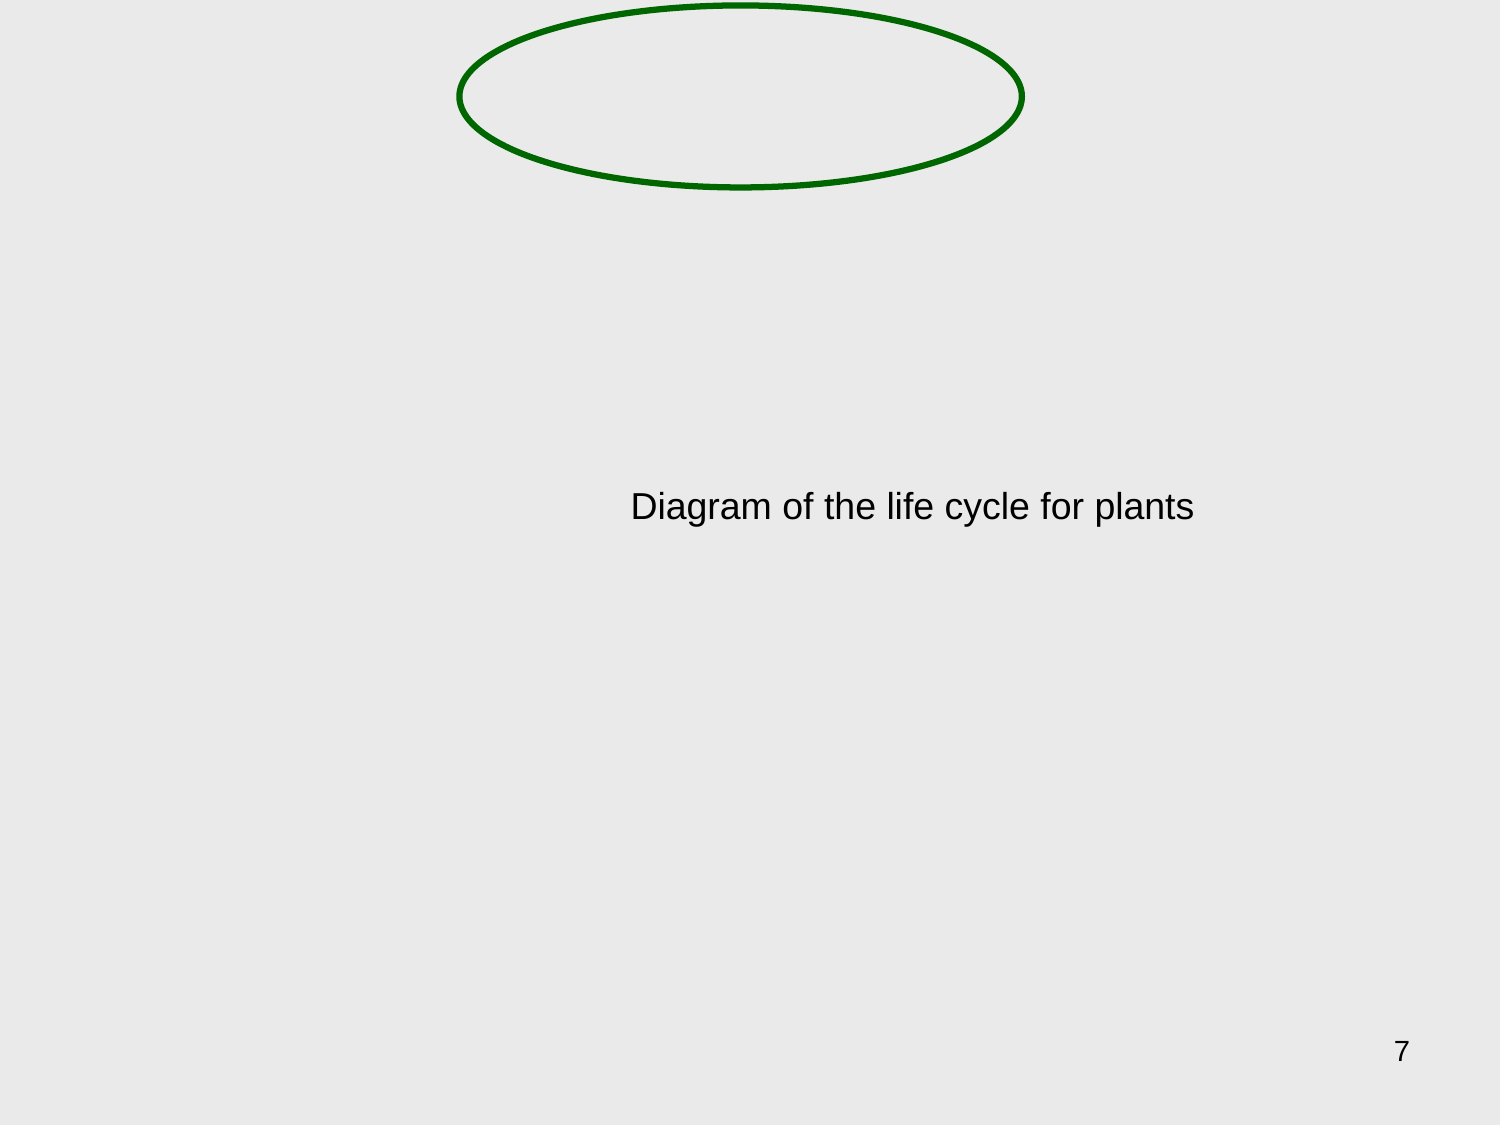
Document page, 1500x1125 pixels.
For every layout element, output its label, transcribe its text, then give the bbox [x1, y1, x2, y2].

text_box Diagram of the life cycle for plants [615, 474, 1210, 535]
slide_number 7 [1074, 1024, 1425, 1103]
text_box [459, 5, 1022, 188]
